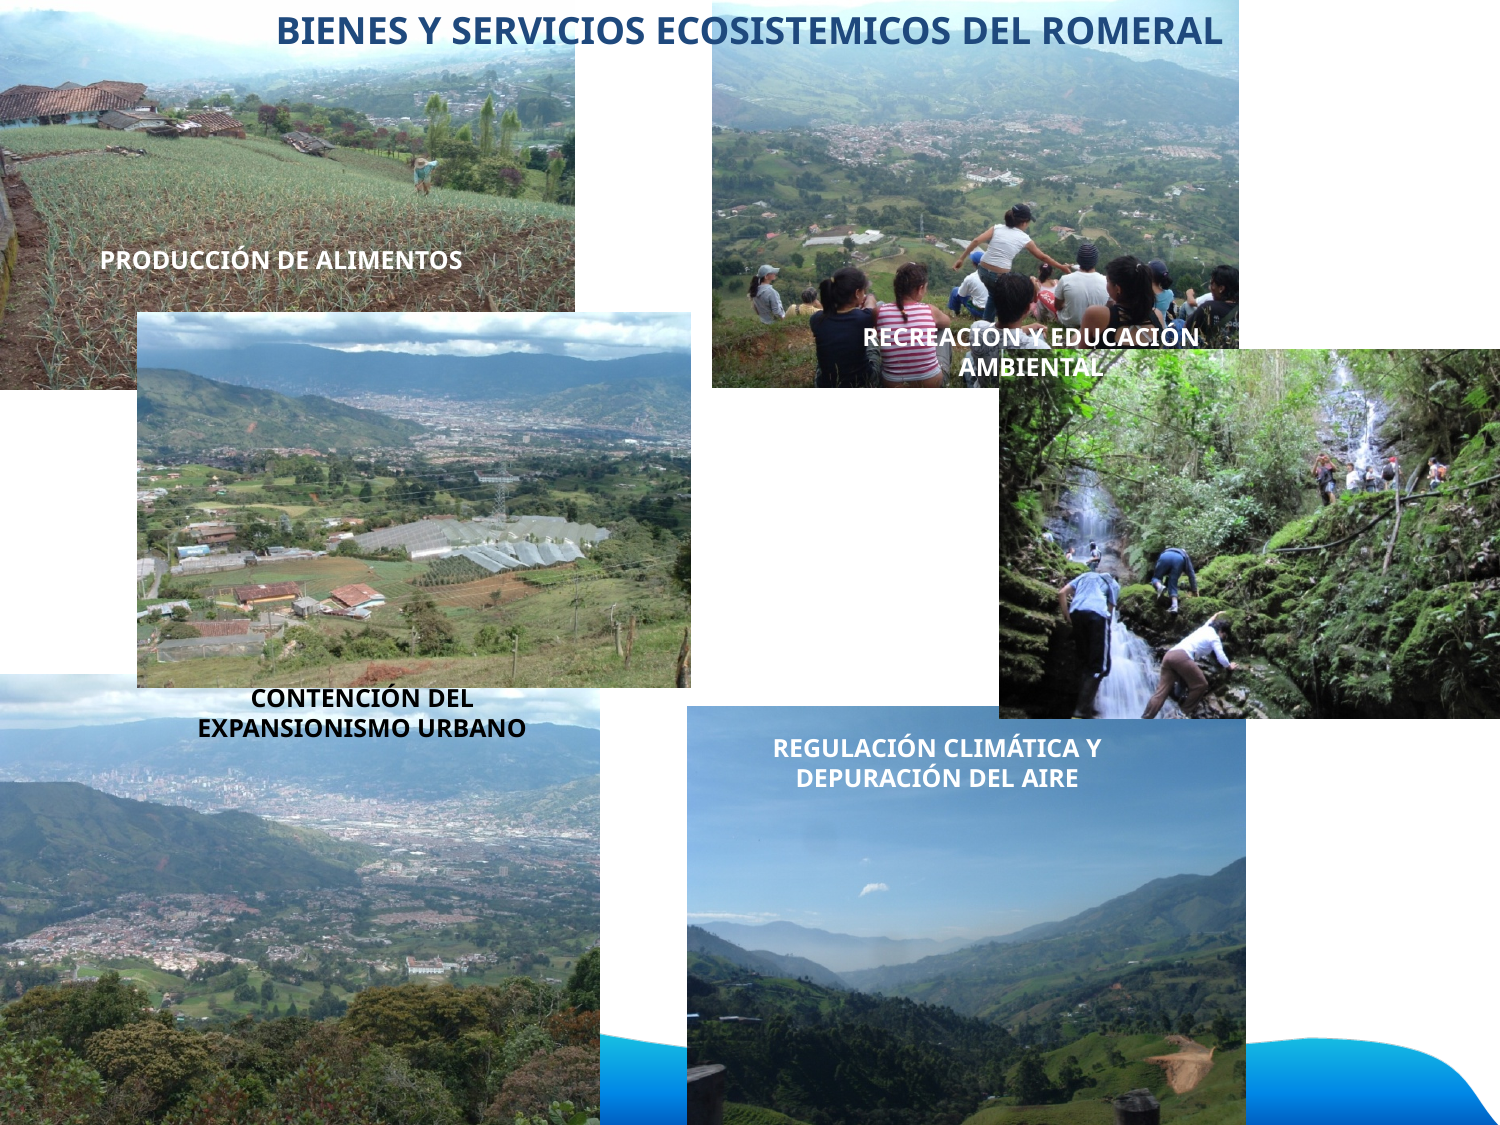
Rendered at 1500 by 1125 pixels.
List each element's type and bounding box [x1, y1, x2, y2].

text_box [0, 0, 1500, 1125]
